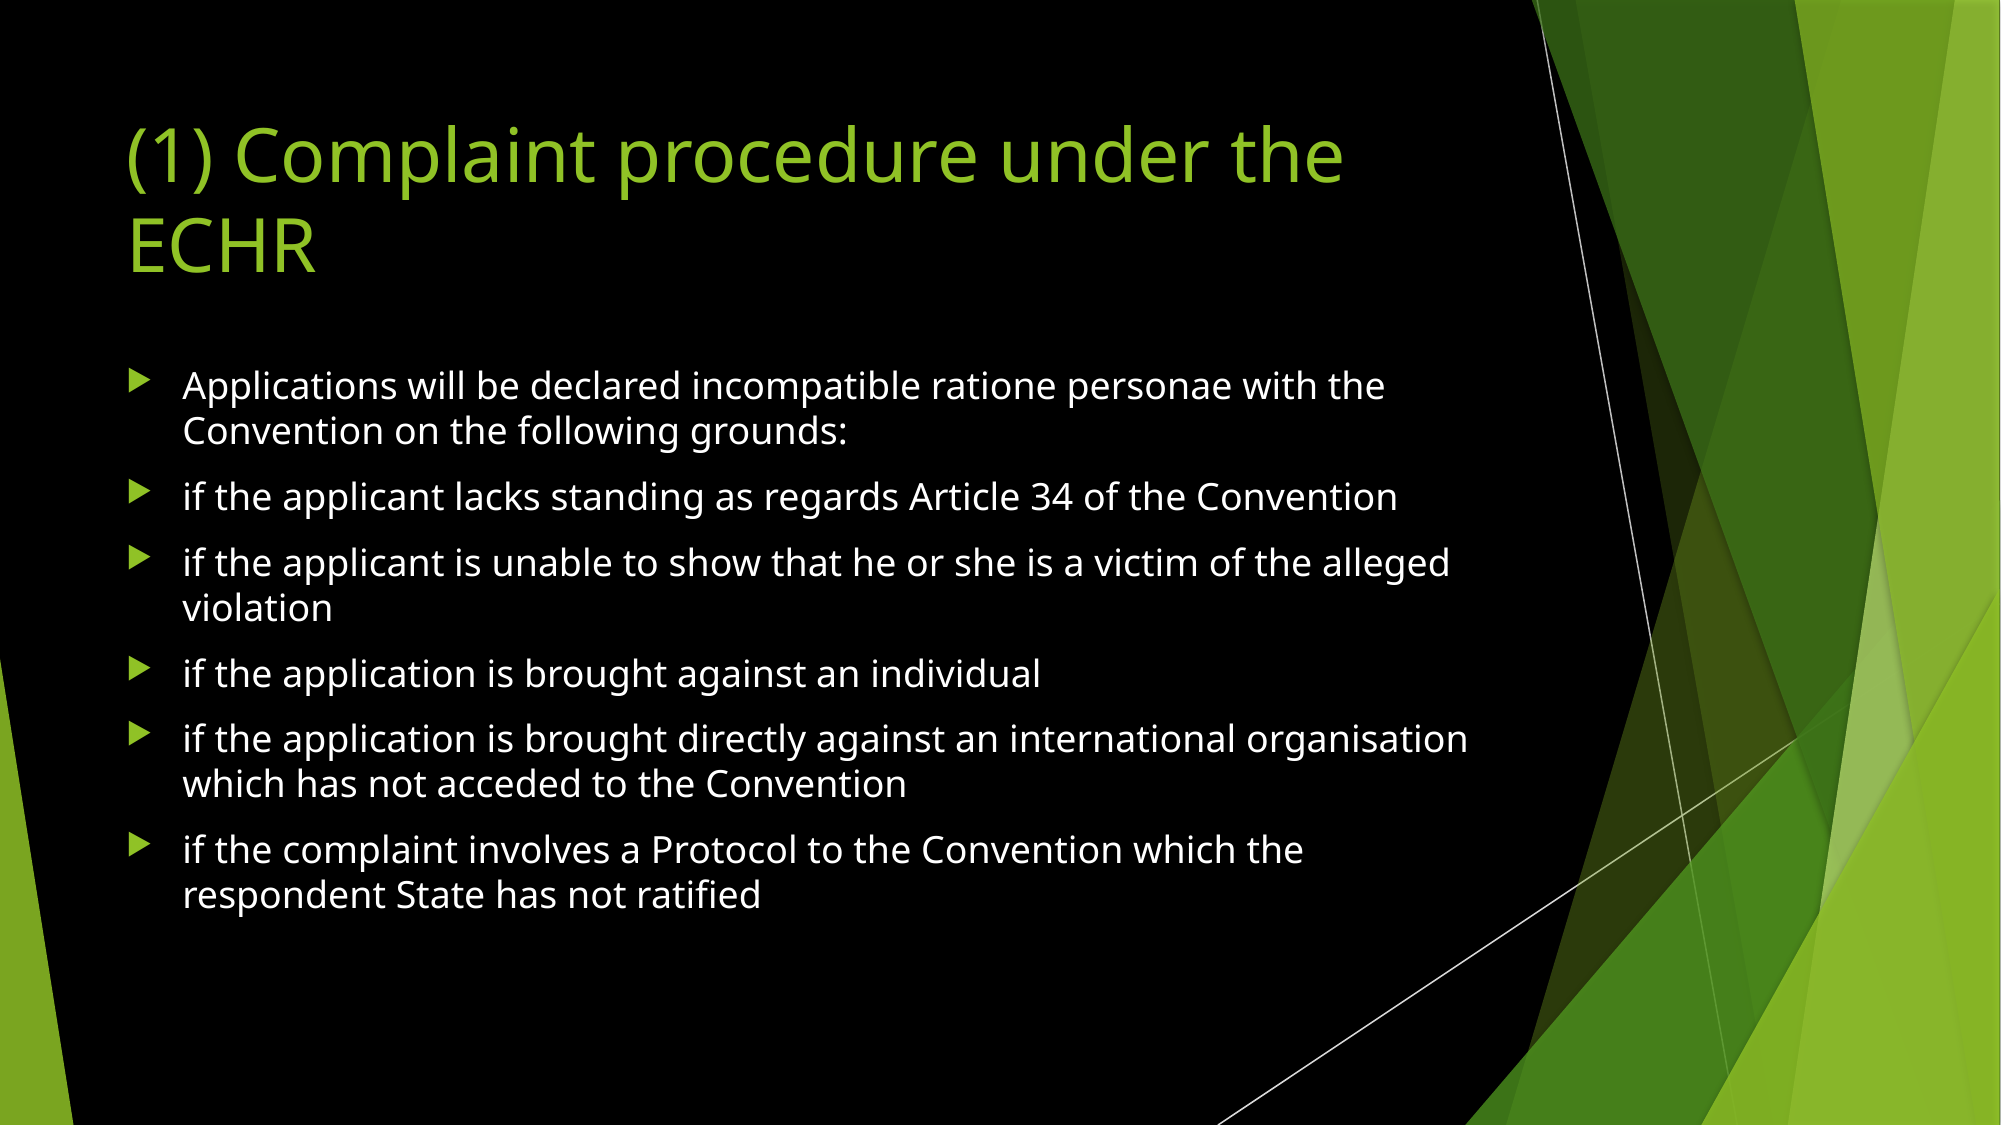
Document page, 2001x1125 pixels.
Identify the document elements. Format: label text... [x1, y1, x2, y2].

title (1) Complaint procedure under the ECHR [111, 99, 1522, 317]
list Applications will be declared incompatible ratione personae with the Convention on the following grounds: if the applicant lacks standing as regards Article 34 of the Convention if the applicant is unable to show that he or she is a victim of the alleged violation if the application is brought against an individual if the application is brought directly against an international organisation which has not acceded to the Convention if the complaint involves a Protocol to the Convention which the respondent State has not ratified [111, 354, 1522, 992]
